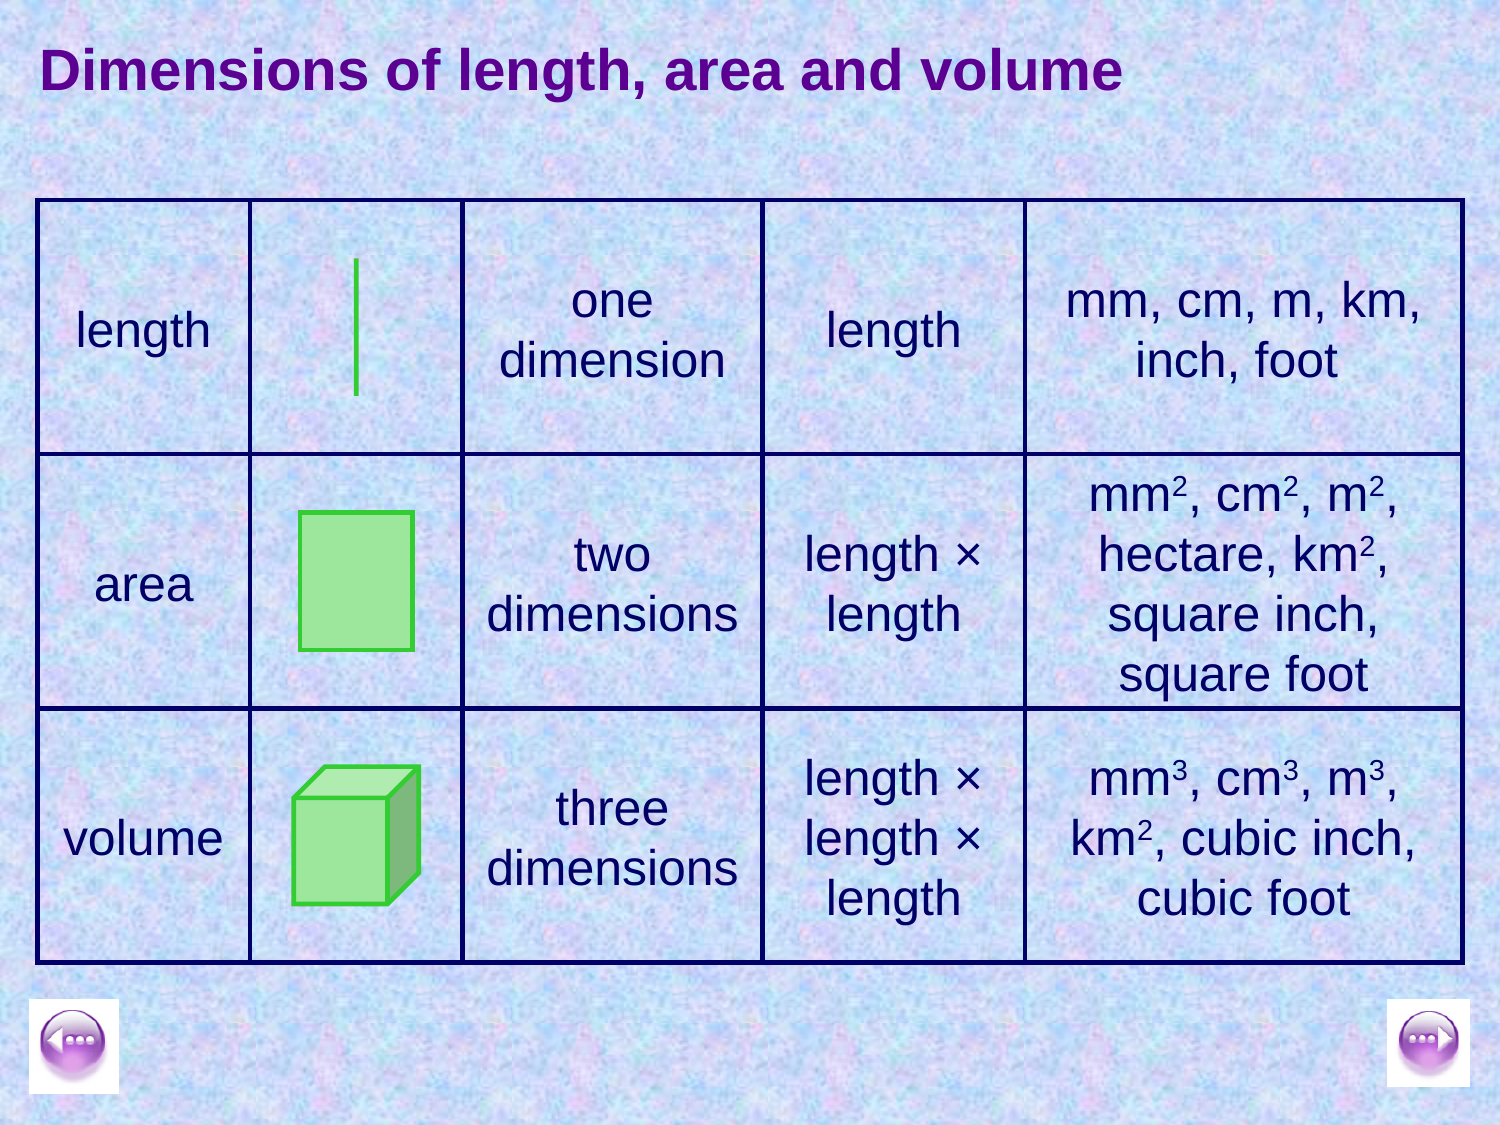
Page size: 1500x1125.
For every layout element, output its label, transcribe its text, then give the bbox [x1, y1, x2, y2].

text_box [249, 199, 463, 455]
picture [0, 0, 1500, 1125]
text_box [249, 707, 463, 963]
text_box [37, 199, 248, 963]
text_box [249, 461, 463, 707]
title Dimensions of length, area and volume [24, 24, 1232, 129]
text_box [463, 199, 1463, 963]
